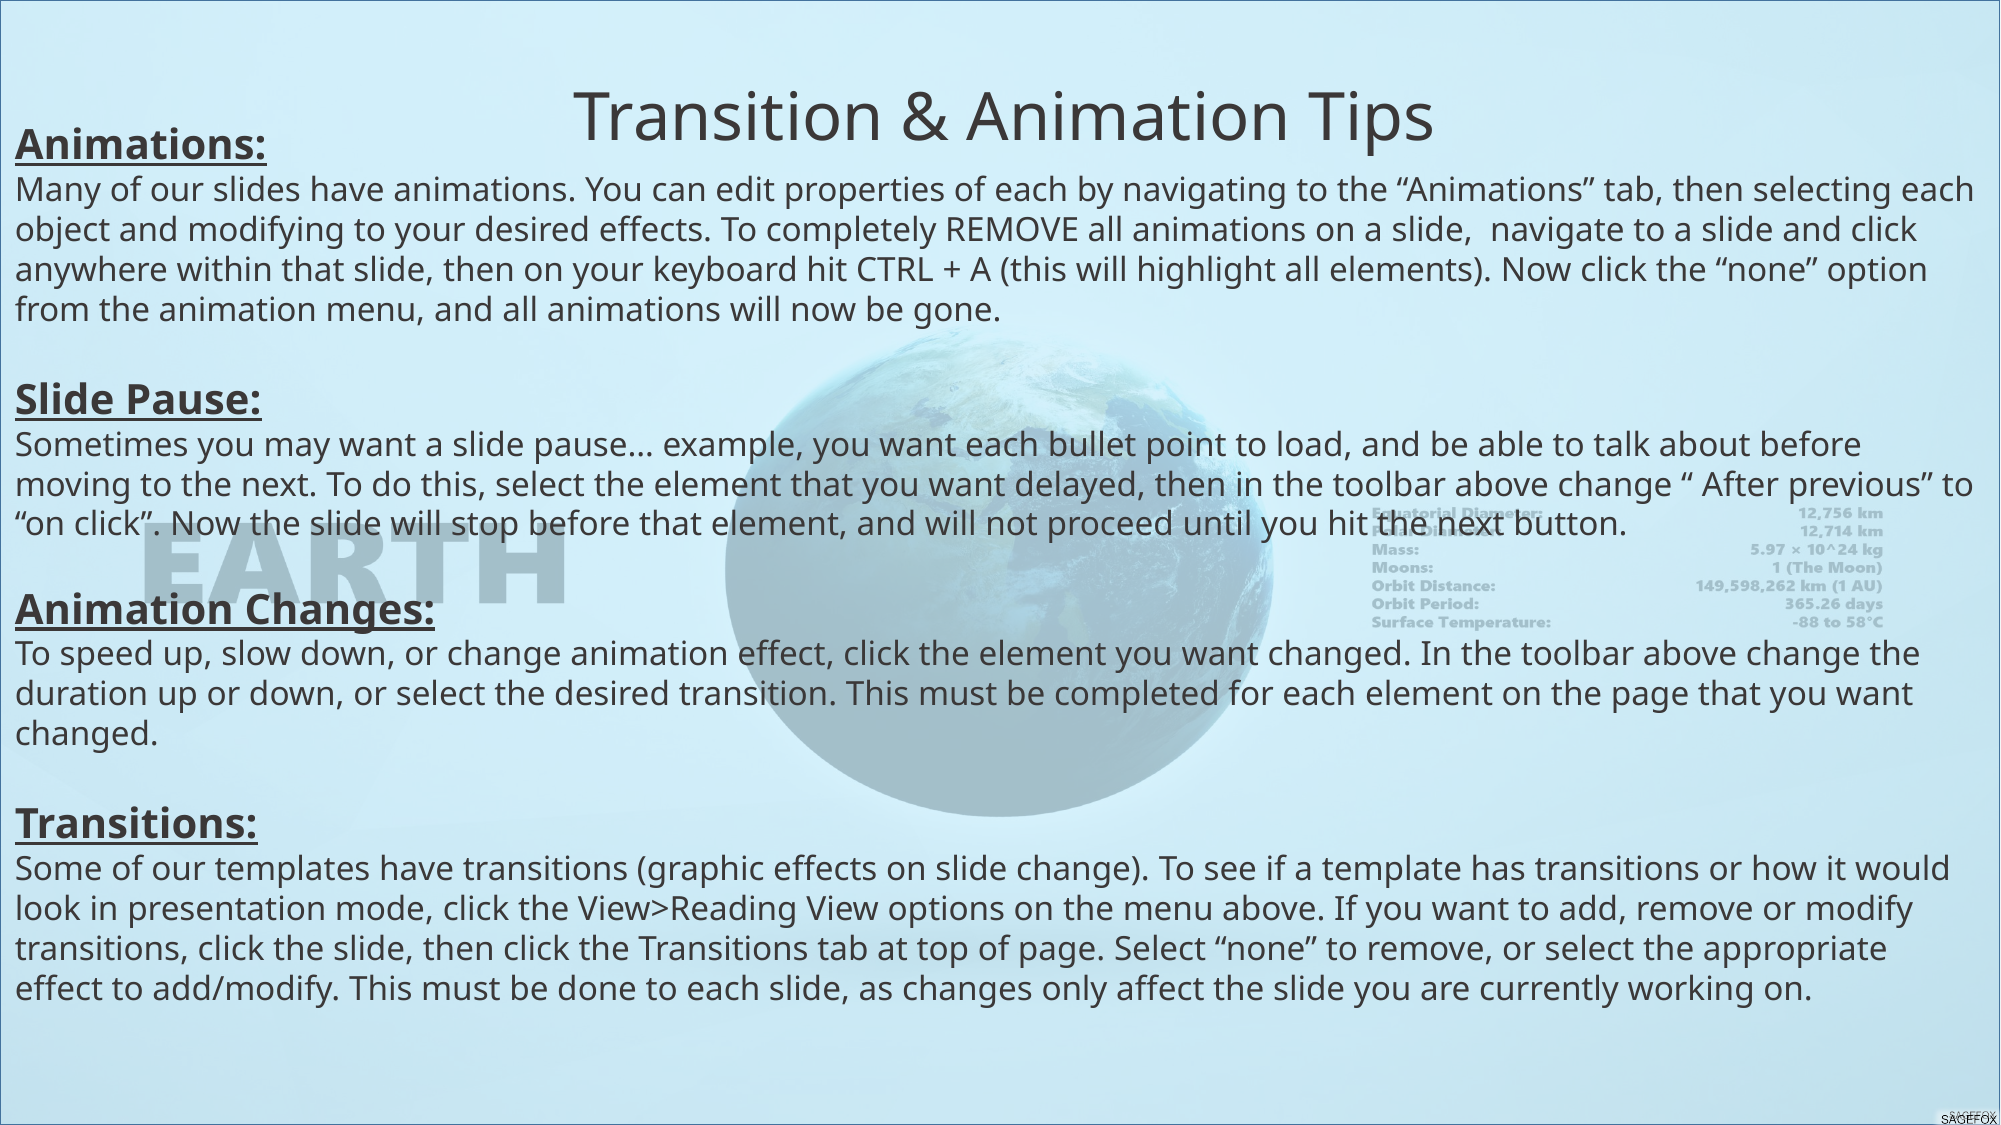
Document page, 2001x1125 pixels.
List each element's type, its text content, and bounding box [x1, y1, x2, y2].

title Transition & Animation Tips [477, 59, 1532, 177]
picture [1938, 1114, 1999, 1125]
text_box Animations: Many of our slides have animations. You can edit properties of each by navigating to the “Animations” tab, then selecting each object and modifying to your desired effects. To completely REMOVE all animations on a slide, navigate to a slide and click anywhere within that slide, then on your keyboard hit CTRL + A (this will highlight all elements). Now click the “none” option from the animation menu, and all animations will now be gone. Slide Pause: Sometimes you may want a slide pause… example, you want each bullet point to load, and be able to talk about before moving to the next. To do this, select the element that you want delayed, then in the toolbar above change “ After previous” to “on click”. Now the slide will stop before that element, and will not proceed until you hit the next button. Animation Changes: To speed up, slow down, or change animation effect, click the element you want changed. In the toolbar above change the duration up or down, or select the desired transition. This must be completed for each element on the page that you want changed. Transitions: Some of our templates have transitions (graphic effects on slide change). To see if a template has transitions or how it would look in presentation mode, click the View>Reading View options on the menu above. If you want to add, remove or modify transitions, click the slide, then click the Transitions tab at top of page. Select “none” to remove, or select the appropriate effect to add/modify. This must be done to each slide, as changes only affect the slide you are currently working on. [0, 0, 2000, 1125]
